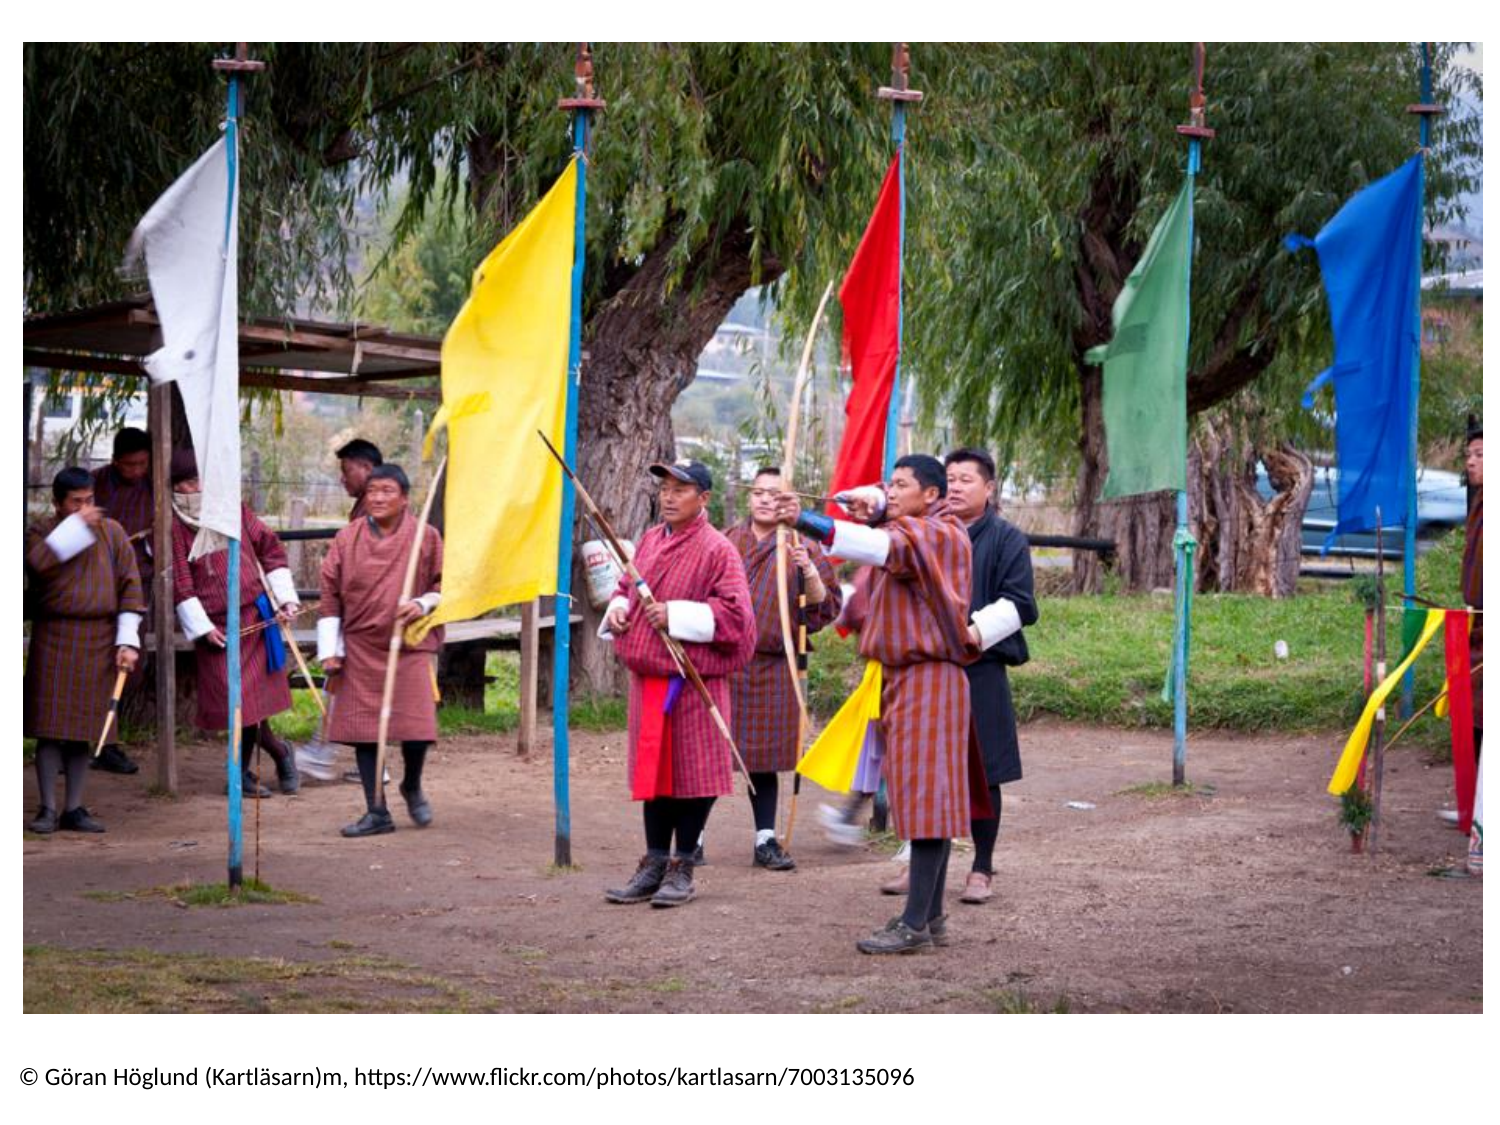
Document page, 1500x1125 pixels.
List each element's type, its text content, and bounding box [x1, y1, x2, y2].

text_box © Göran Höglund (Kartläsarn)m, https://www.flickr.com/photos/kartlasarn/7003135096 [3, 1053, 1315, 1125]
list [22, 42, 1483, 1014]
